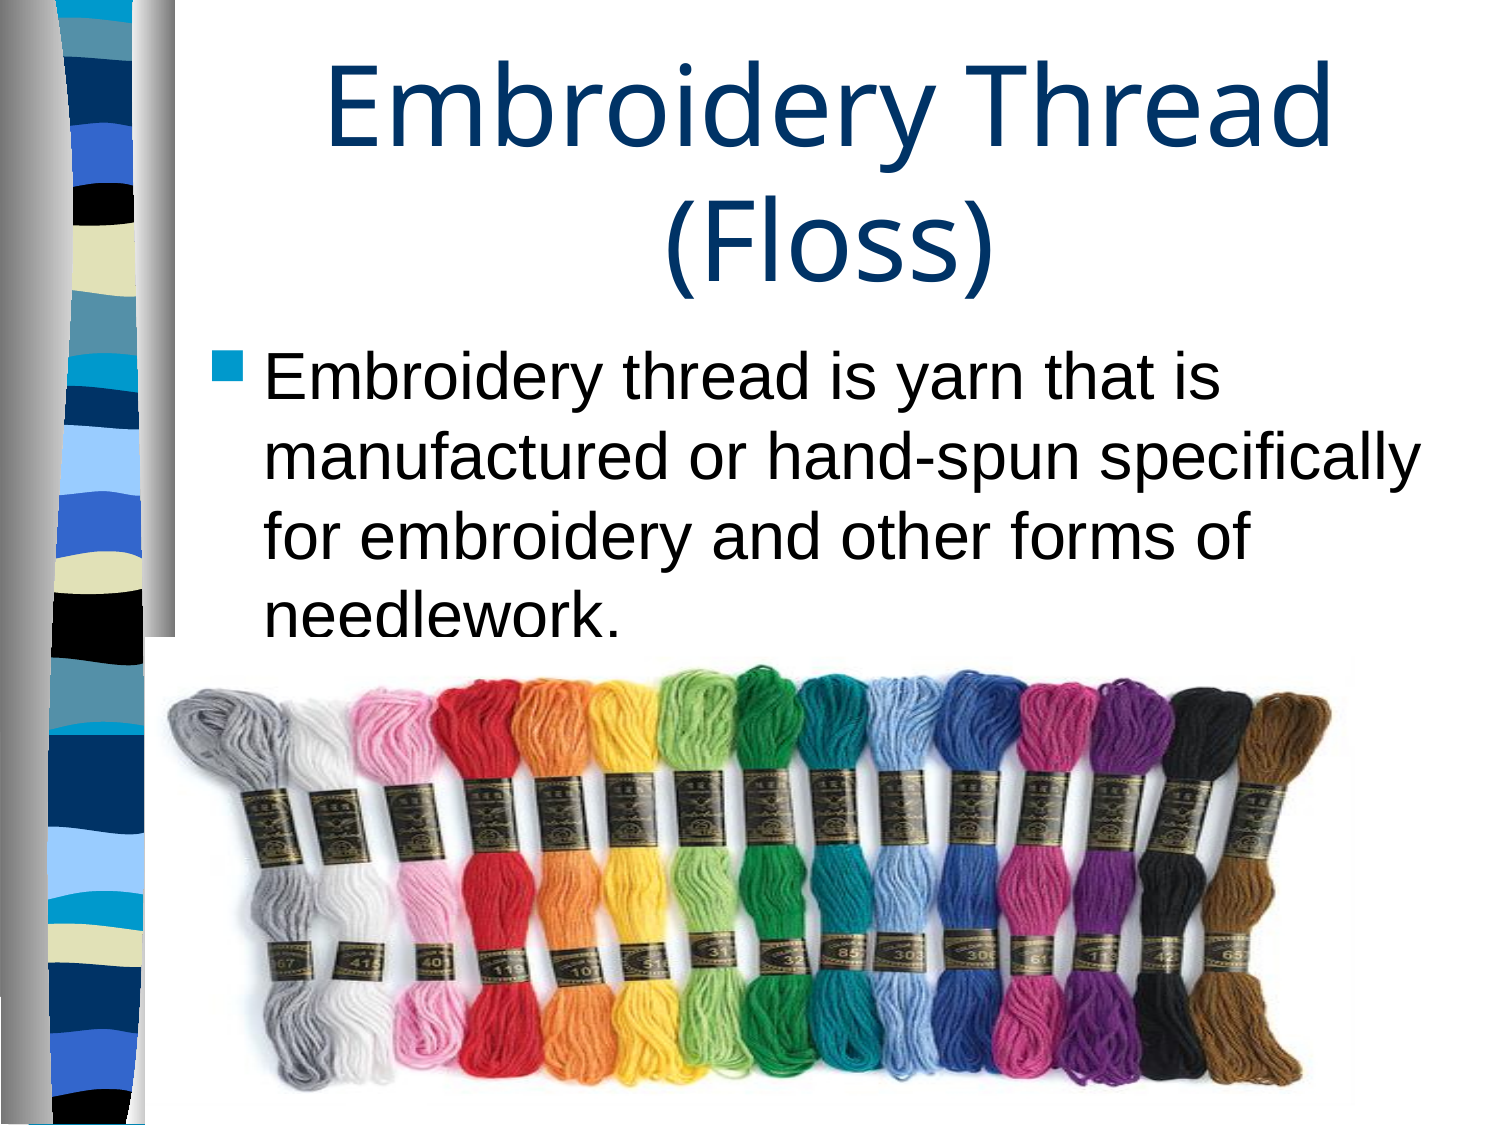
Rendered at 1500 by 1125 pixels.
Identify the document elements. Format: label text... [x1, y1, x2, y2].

picture [145, 637, 1355, 1125]
title Embroidery Thread (Floss) [192, 75, 1468, 263]
list Embroidery thread is yarn that is manufactured or hand-spun specifically for embroidery and other forms of needlework. [192, 324, 1468, 1000]
